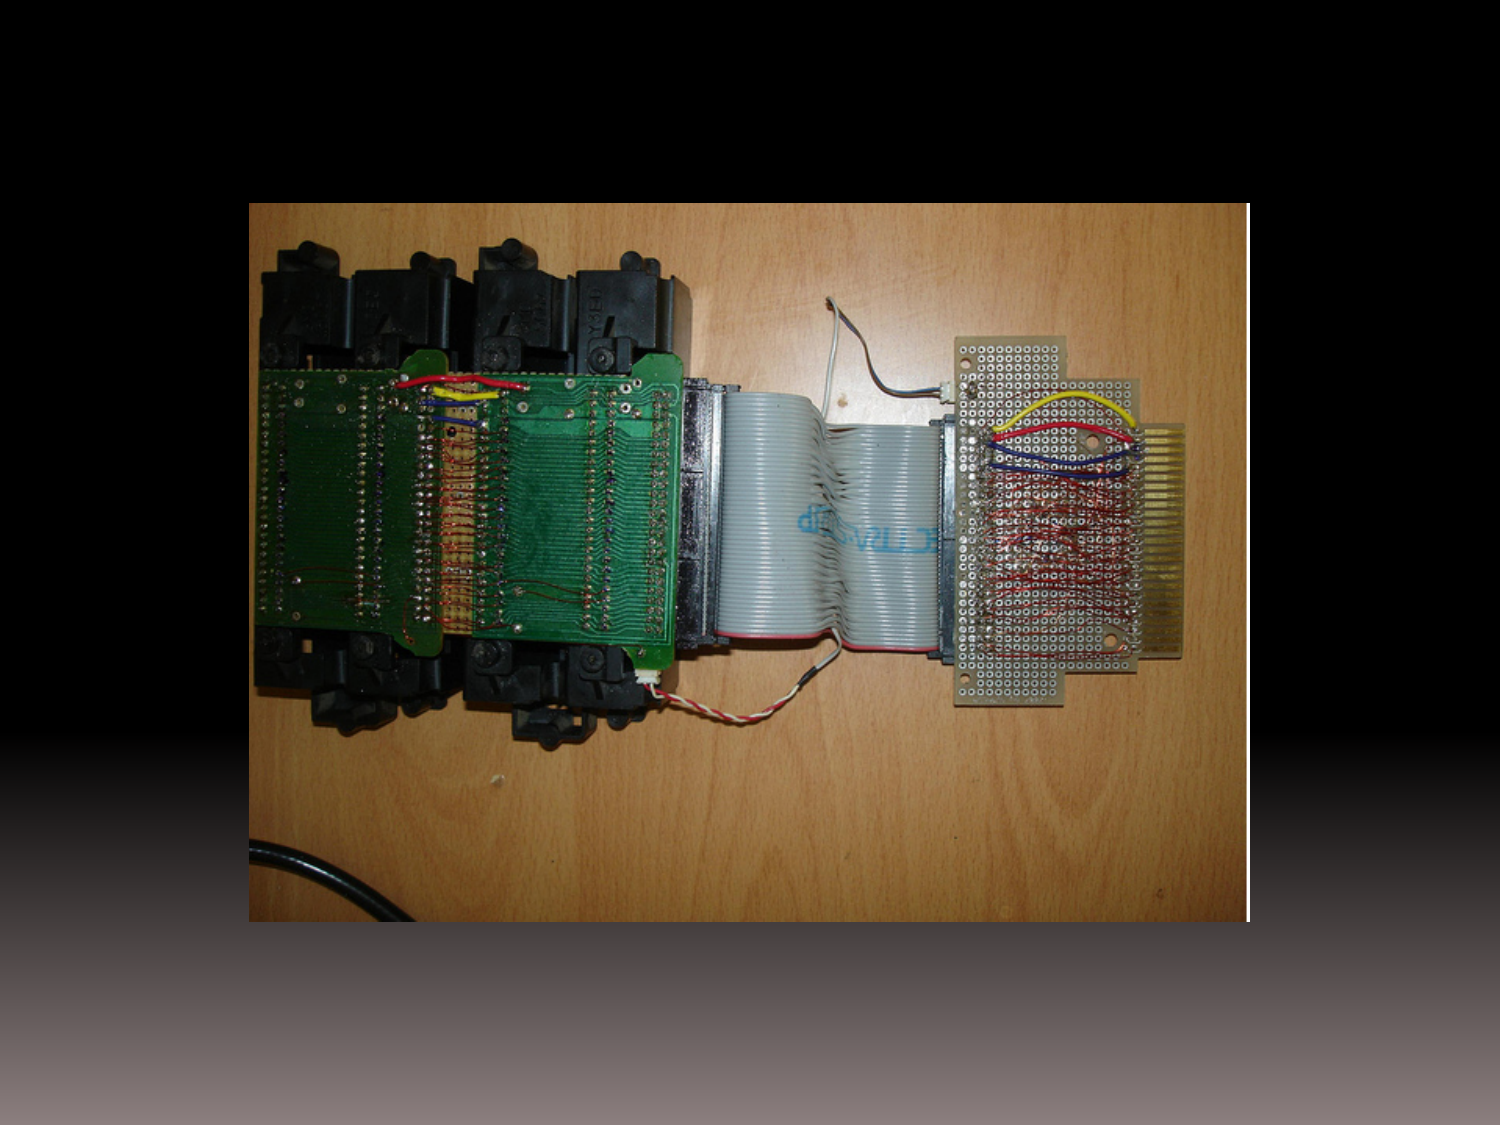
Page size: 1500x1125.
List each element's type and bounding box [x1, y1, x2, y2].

picture [249, 202, 1251, 923]
